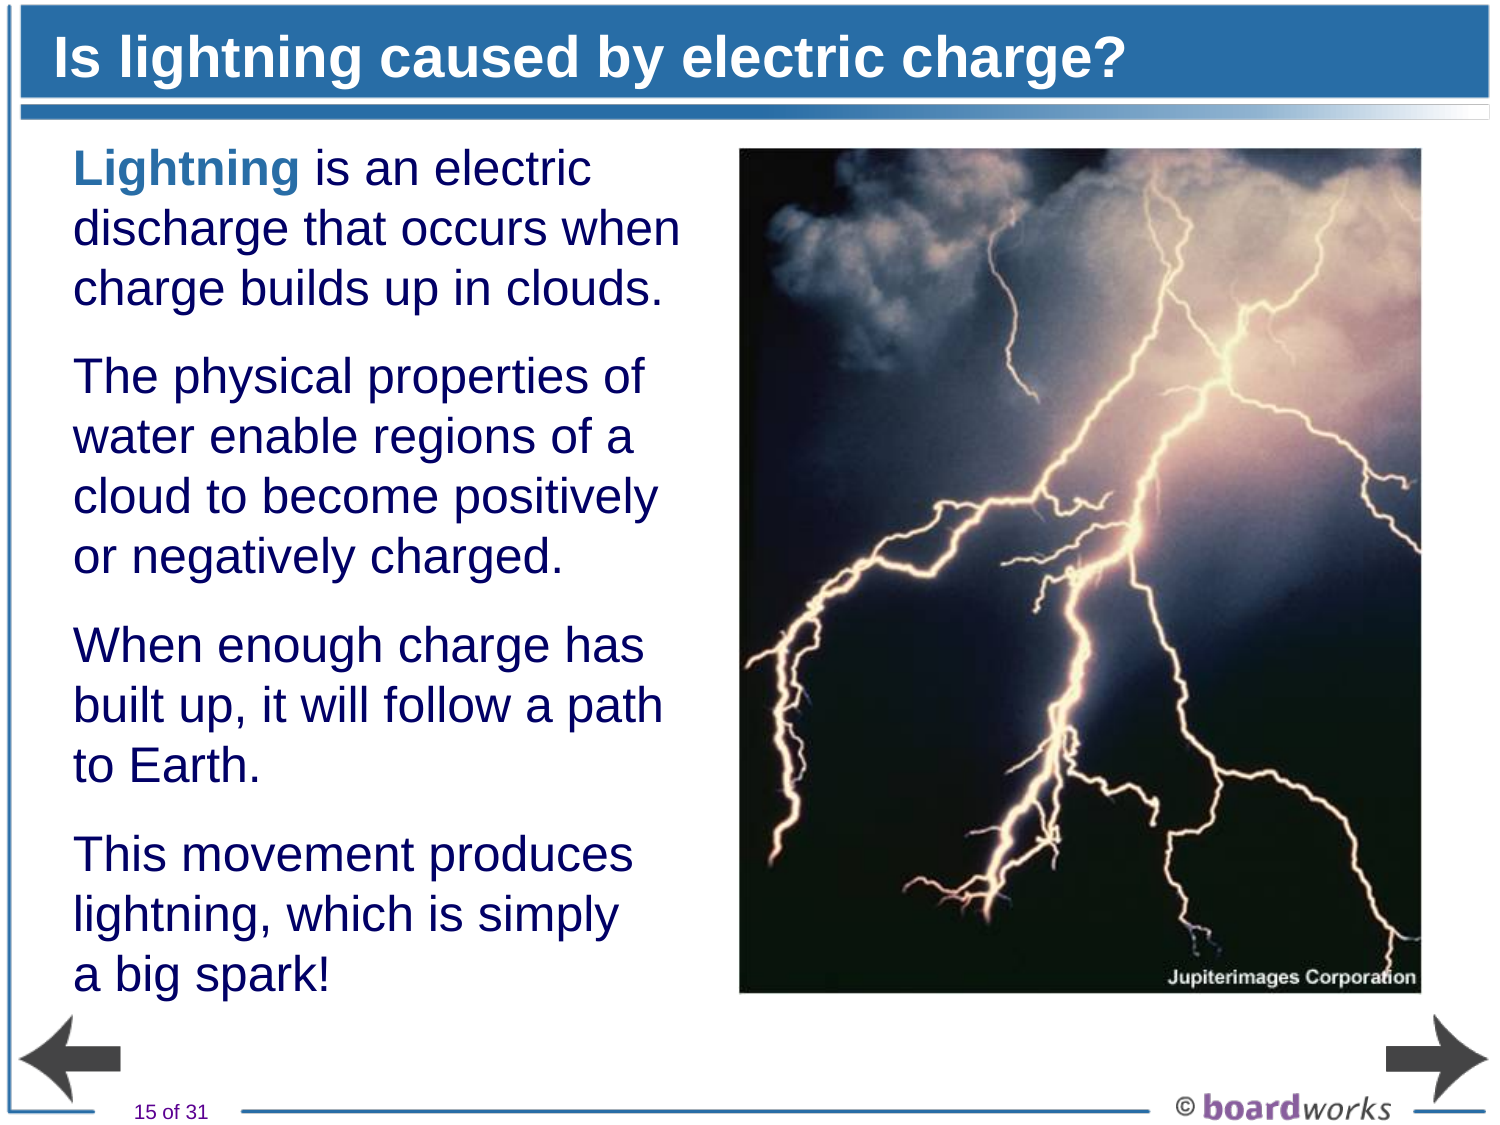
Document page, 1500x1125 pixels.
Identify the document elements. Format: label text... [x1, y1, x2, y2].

text_box This movement produces lightning, which is simply a big spark! [58, 814, 658, 1010]
text_box When enough charge has built up, it will follow a path to Earth. [58, 604, 719, 800]
title Is lightning caused by electric charge? [38, 8, 1308, 100]
text_box The physical properties of water enable regions of a cloud to become positively or negatively charged. [58, 335, 715, 591]
picture [0, 0, 1500, 1125]
text_box Lightning is an electric discharge that occurs when charge builds up in clouds. [58, 127, 715, 323]
